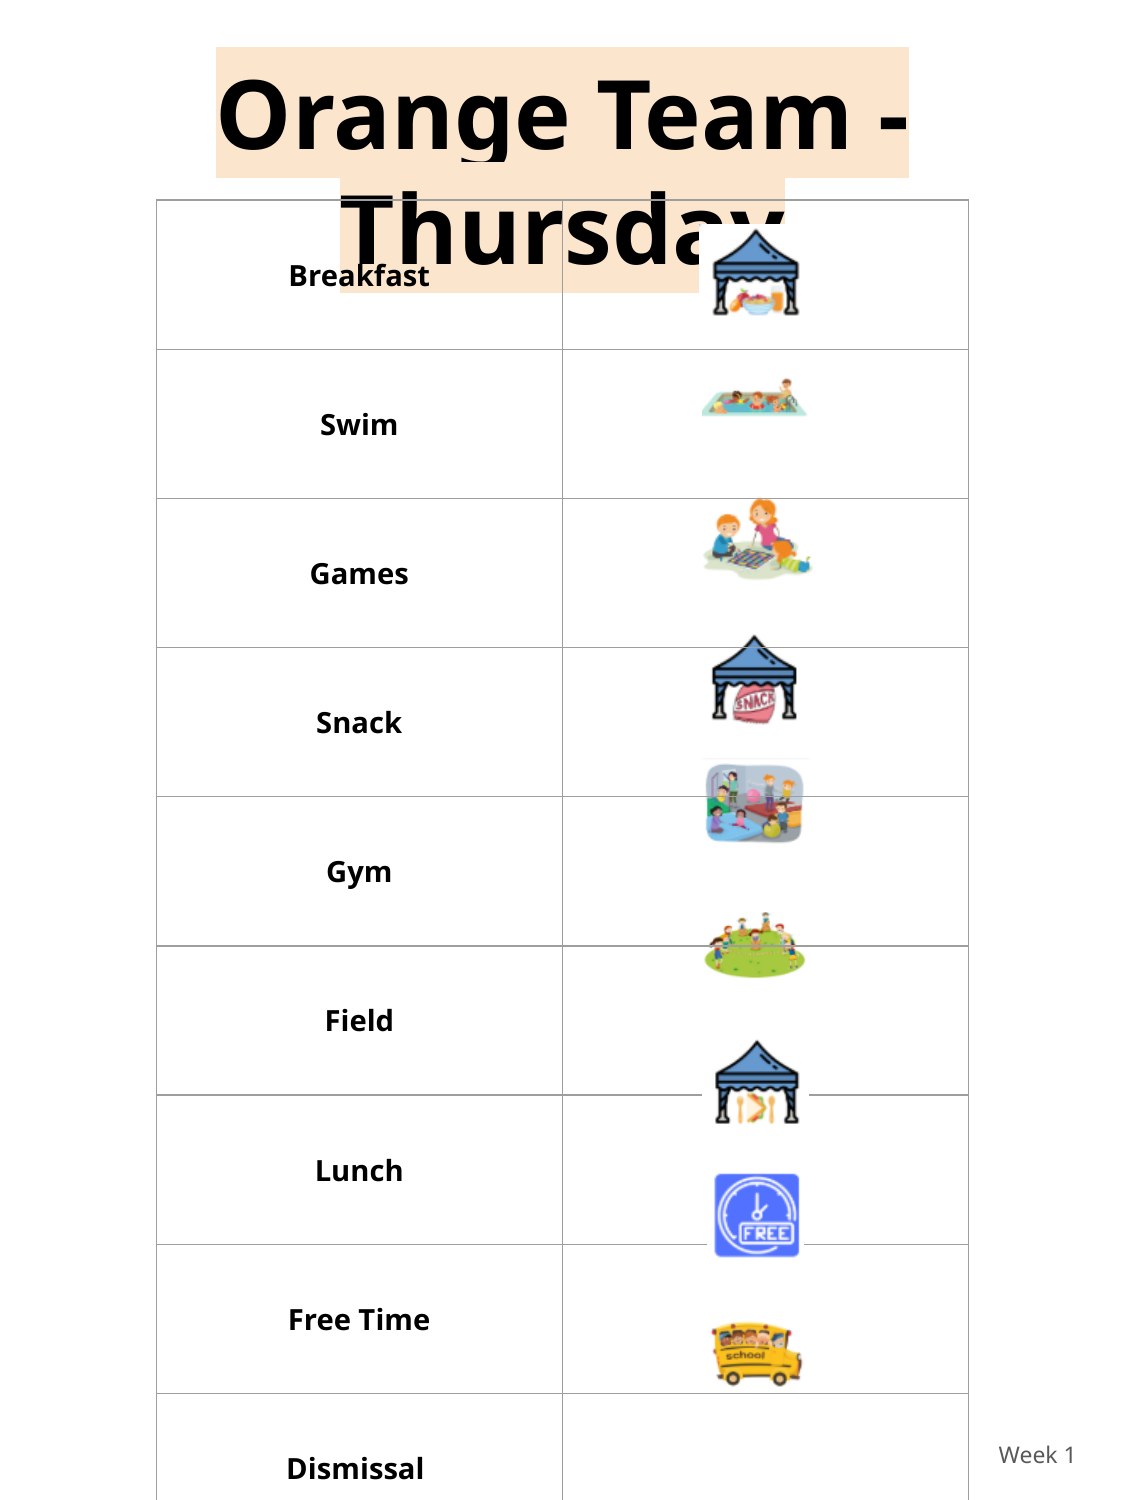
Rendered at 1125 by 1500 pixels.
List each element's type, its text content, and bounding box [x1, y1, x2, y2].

picture [702, 758, 809, 845]
picture [702, 354, 809, 431]
picture [689, 495, 822, 588]
table_cell Swim [157, 350, 562, 498]
table_cell [563, 947, 968, 1094]
picture [702, 901, 809, 985]
table_cell [563, 499, 968, 647]
table_cell Gym [157, 797, 562, 945]
table_cell [563, 350, 968, 498]
table_cell Field [157, 947, 562, 1094]
picture [702, 1314, 809, 1391]
table_cell [563, 648, 968, 796]
table_cell Games [157, 499, 562, 647]
table_cell Free Time [157, 1245, 562, 1393]
picture [699, 224, 813, 325]
picture [702, 1032, 809, 1133]
picture [707, 1168, 804, 1260]
table_cell Lunch [157, 1096, 562, 1244]
table_cell [563, 1394, 968, 1500]
table_cell Snack [157, 648, 562, 796]
picture [702, 628, 809, 728]
table_header Breakfast [157, 201, 562, 349]
text_box Week 1 [983, 1425, 1116, 1491]
table_header [563, 201, 968, 349]
text_box Orange Team - Thursday [0, 38, 1125, 315]
table_cell [563, 1096, 968, 1244]
table_cell [563, 1245, 968, 1393]
table_cell [563, 797, 968, 945]
table_cell Dismissal [157, 1394, 562, 1500]
